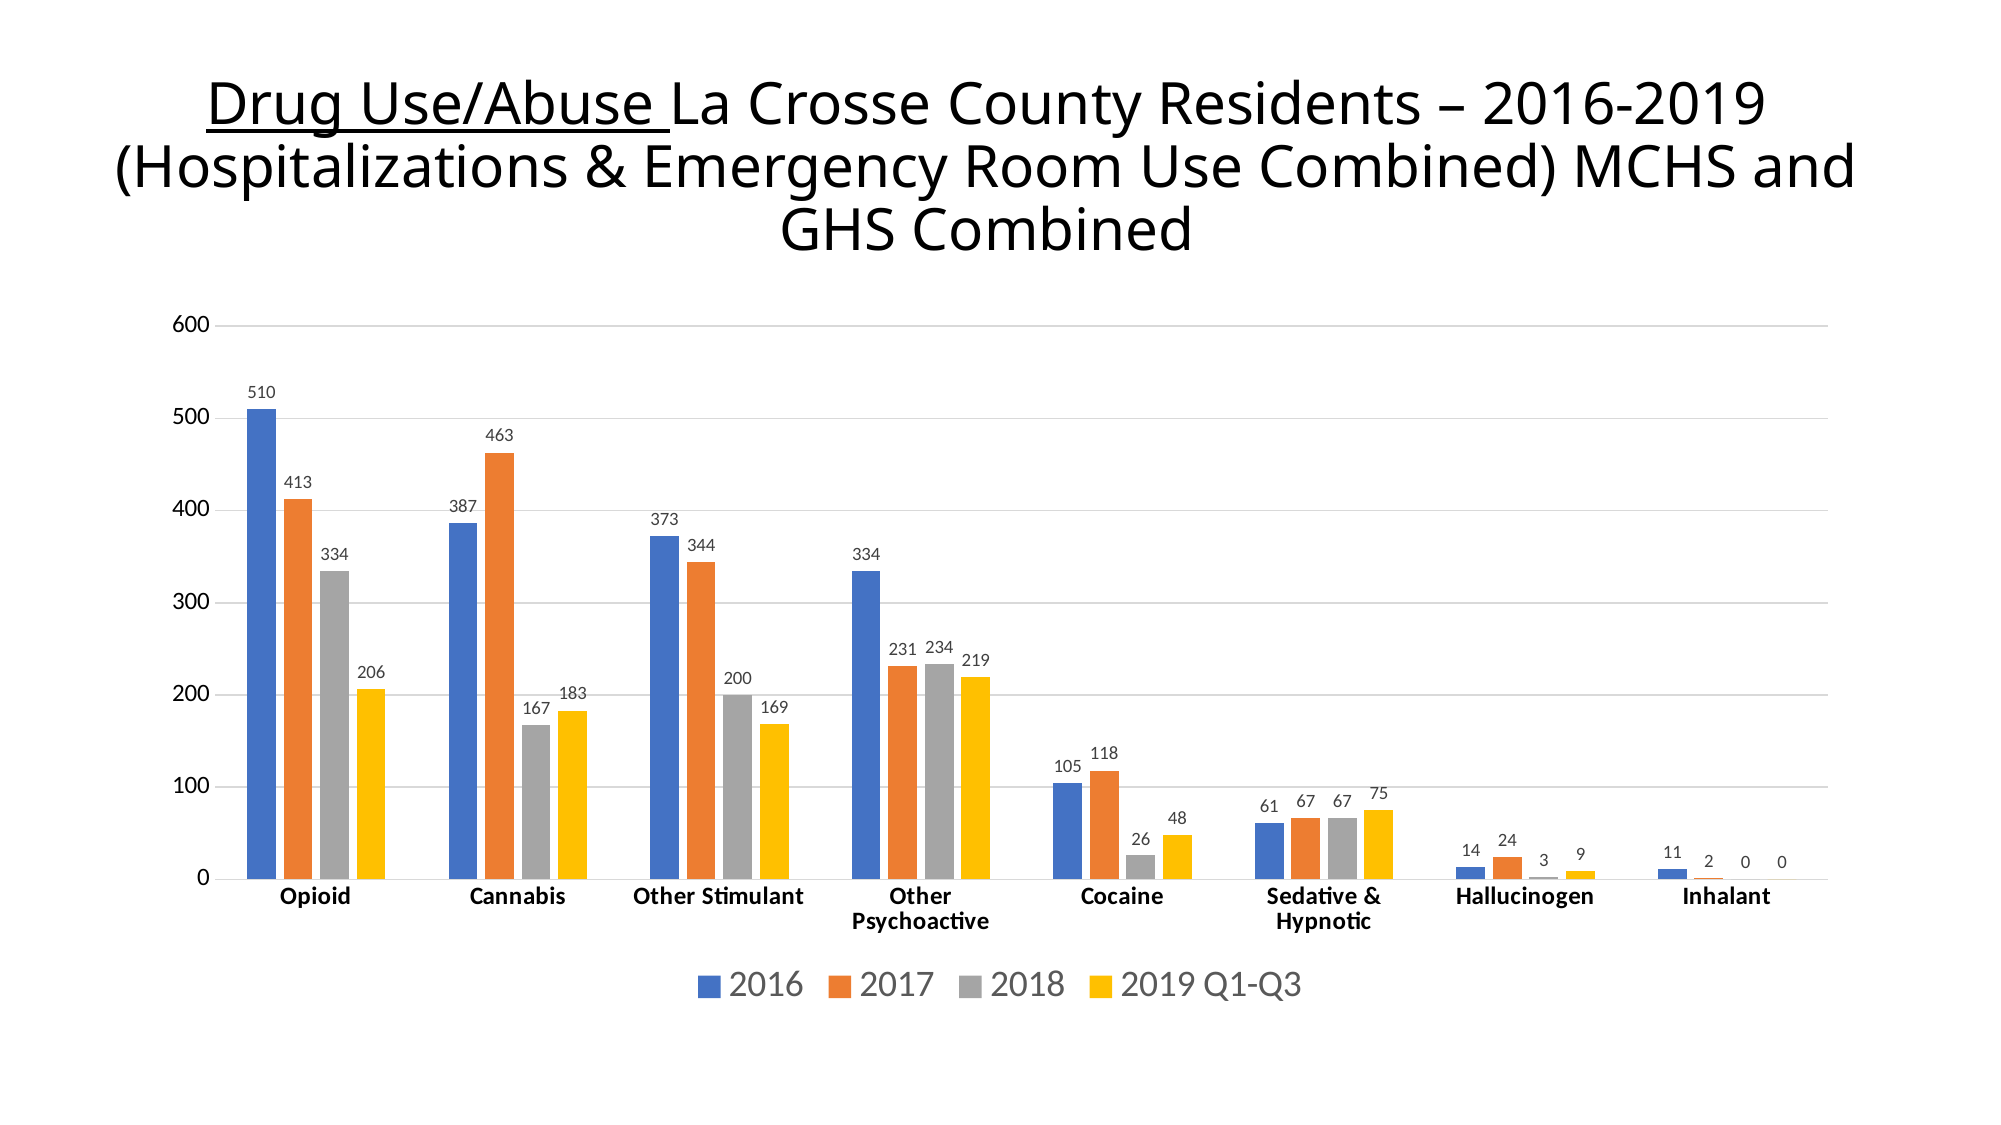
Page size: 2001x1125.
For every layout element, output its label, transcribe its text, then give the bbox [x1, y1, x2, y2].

chart [137, 299, 1863, 1014]
title Drug Use/Abuse La Crosse County Residents – 2016-2019 (Hospitalizations & Emergency Room Use Combined) MCHS and GHS Combined [50, 59, 1923, 278]
